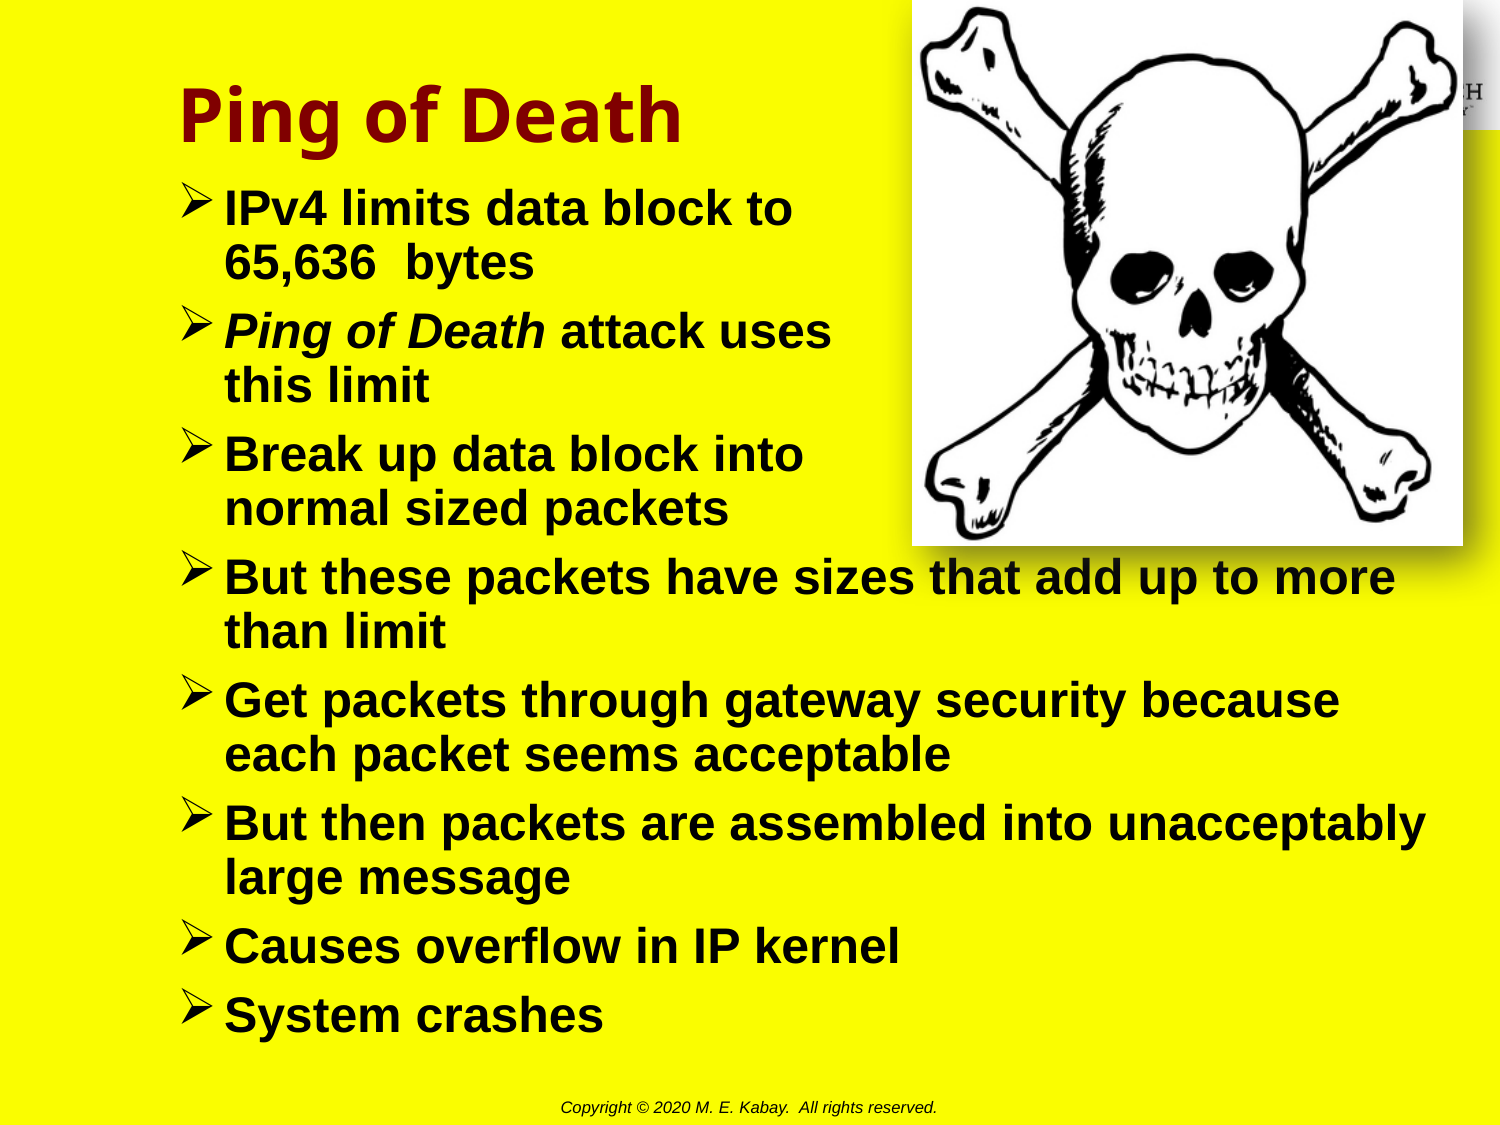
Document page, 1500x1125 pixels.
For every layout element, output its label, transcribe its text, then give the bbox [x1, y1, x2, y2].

picture [912, 0, 1500, 547]
title Ping of Death [161, 24, 897, 174]
list IPv4 limits data block to 65,636 bytes Ping of Death attack uses this limit Break up data block into normal sized packets But these packets have sizes that add up to more than limit Get packets through gateway security because each packet seems acceptable But then packets are assembled into unacceptably large message Causes overflow in IP kernel System crashes [161, 174, 1463, 1038]
